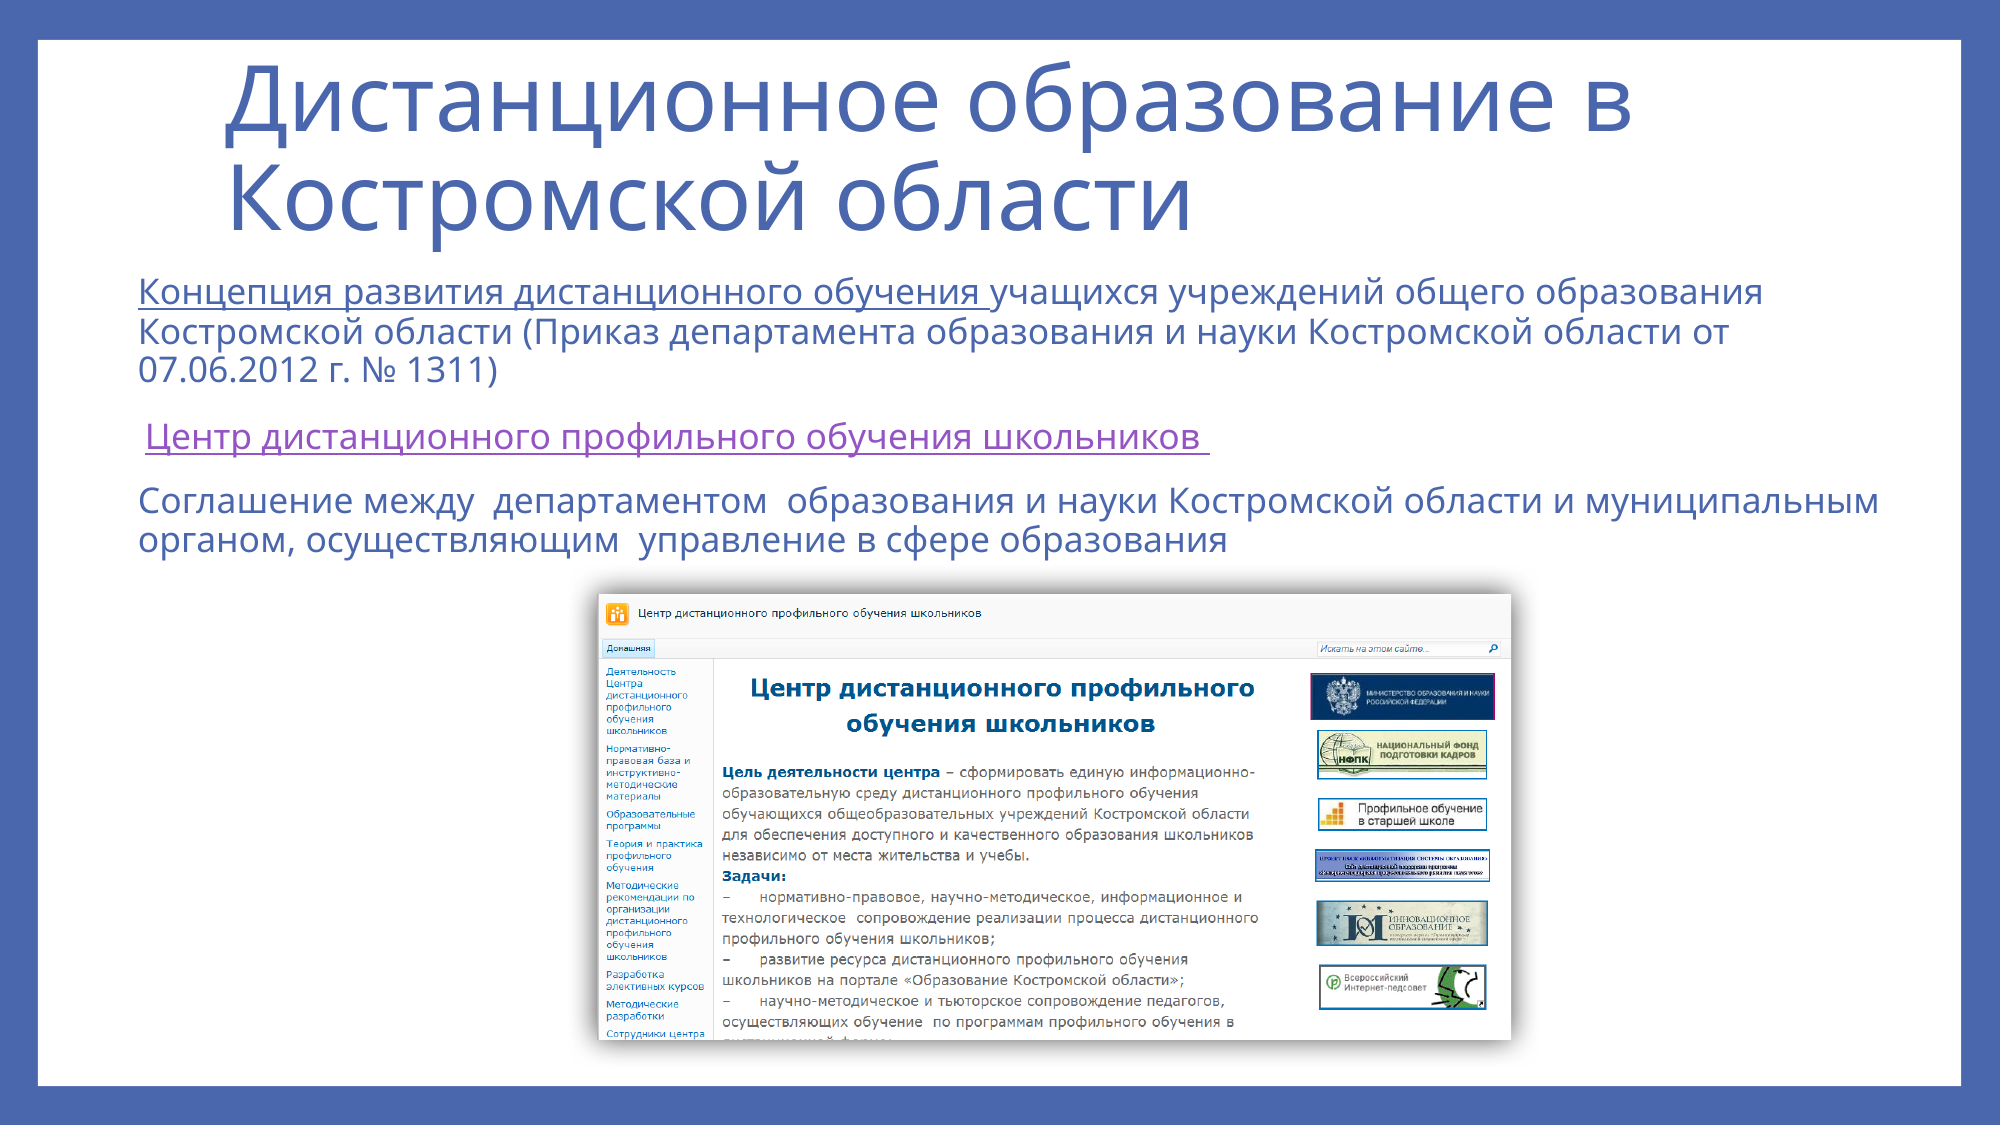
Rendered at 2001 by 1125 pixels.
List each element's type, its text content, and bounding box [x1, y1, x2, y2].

picture [596, 593, 1512, 1040]
title Дистанционное образование в Костромской области [210, 39, 1831, 262]
list Концепция развития дистанционного обучения учащихся учреждений общего образования Костромской области (Приказ департамента образования и науки Костромской области от 07.06.2012 г. № 1311) Центр дистанционного профильного обучения школьников Соглашение между департаментом образования и науки Костромской области и муниципальным органом, осуществляющим управление в сфере образования [122, 262, 1909, 633]
